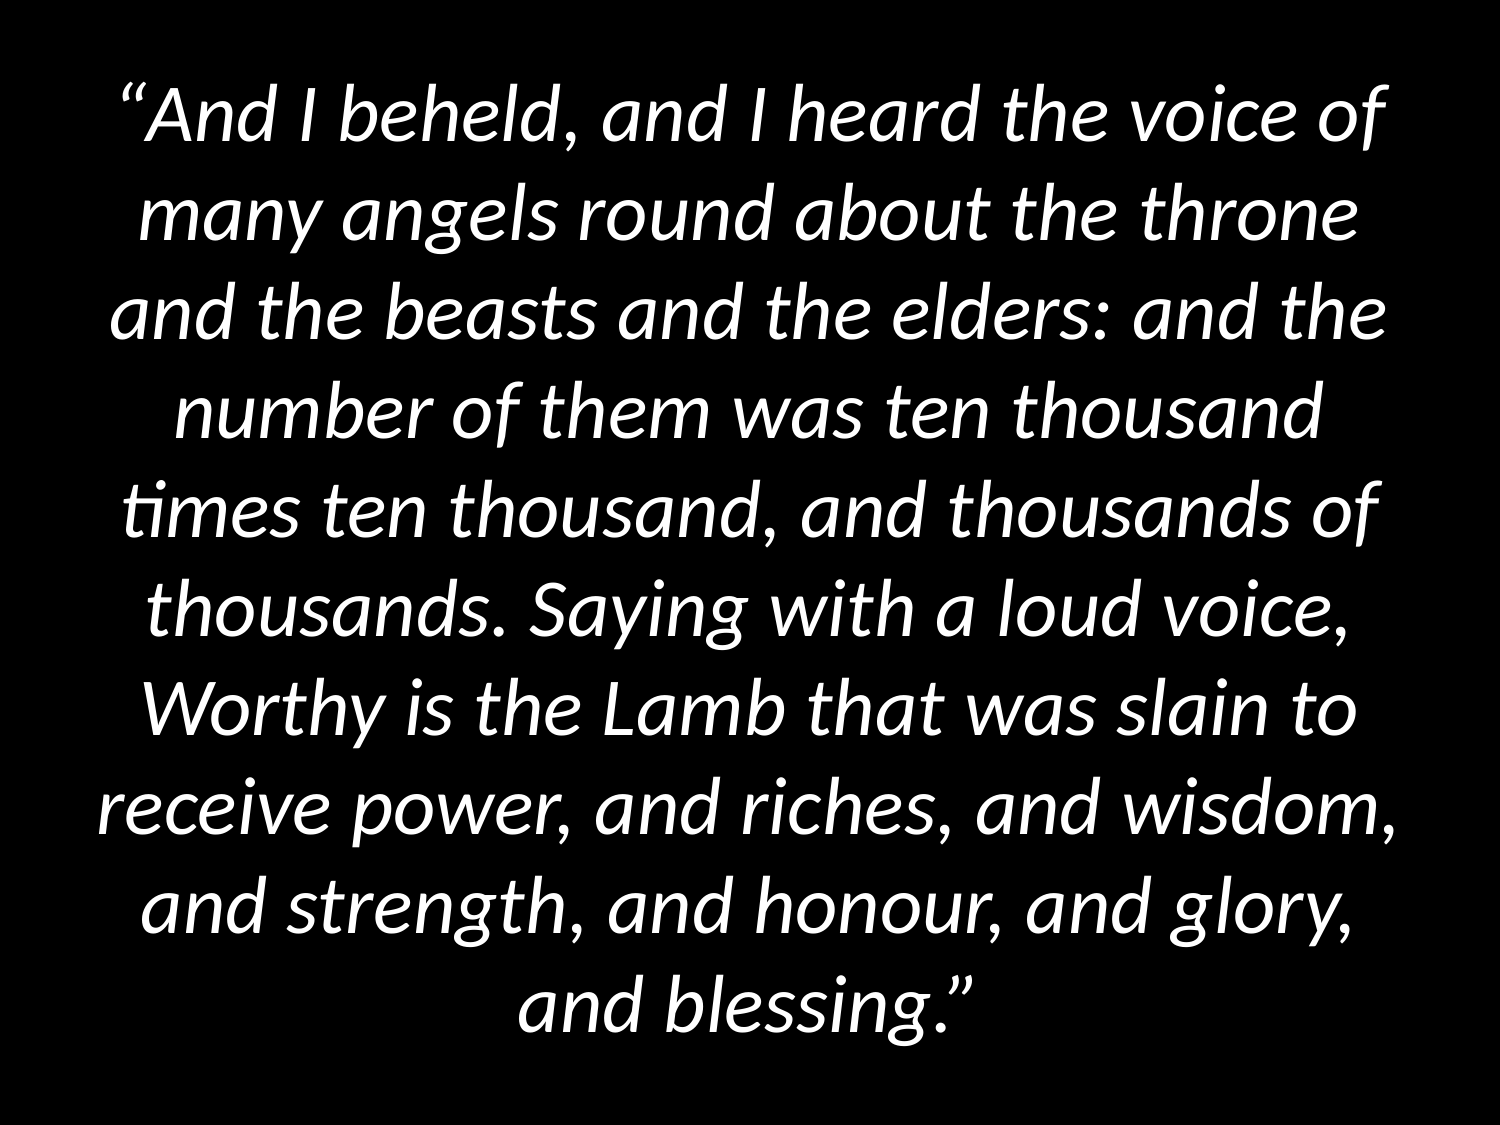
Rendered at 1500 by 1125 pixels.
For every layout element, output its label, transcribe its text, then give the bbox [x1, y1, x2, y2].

title “And I beheld, and I heard the voice of many angels round about the throne and the beasts and the elders: and the number of them was ten thousand times ten thousand, and thousands of thousands. Saying with a loud voice, Worthy is the Lamb that was slain to receive power, and riches, and wisdom, and strength, and honour, and glory, and blessing.” [75, 45, 1425, 1063]
